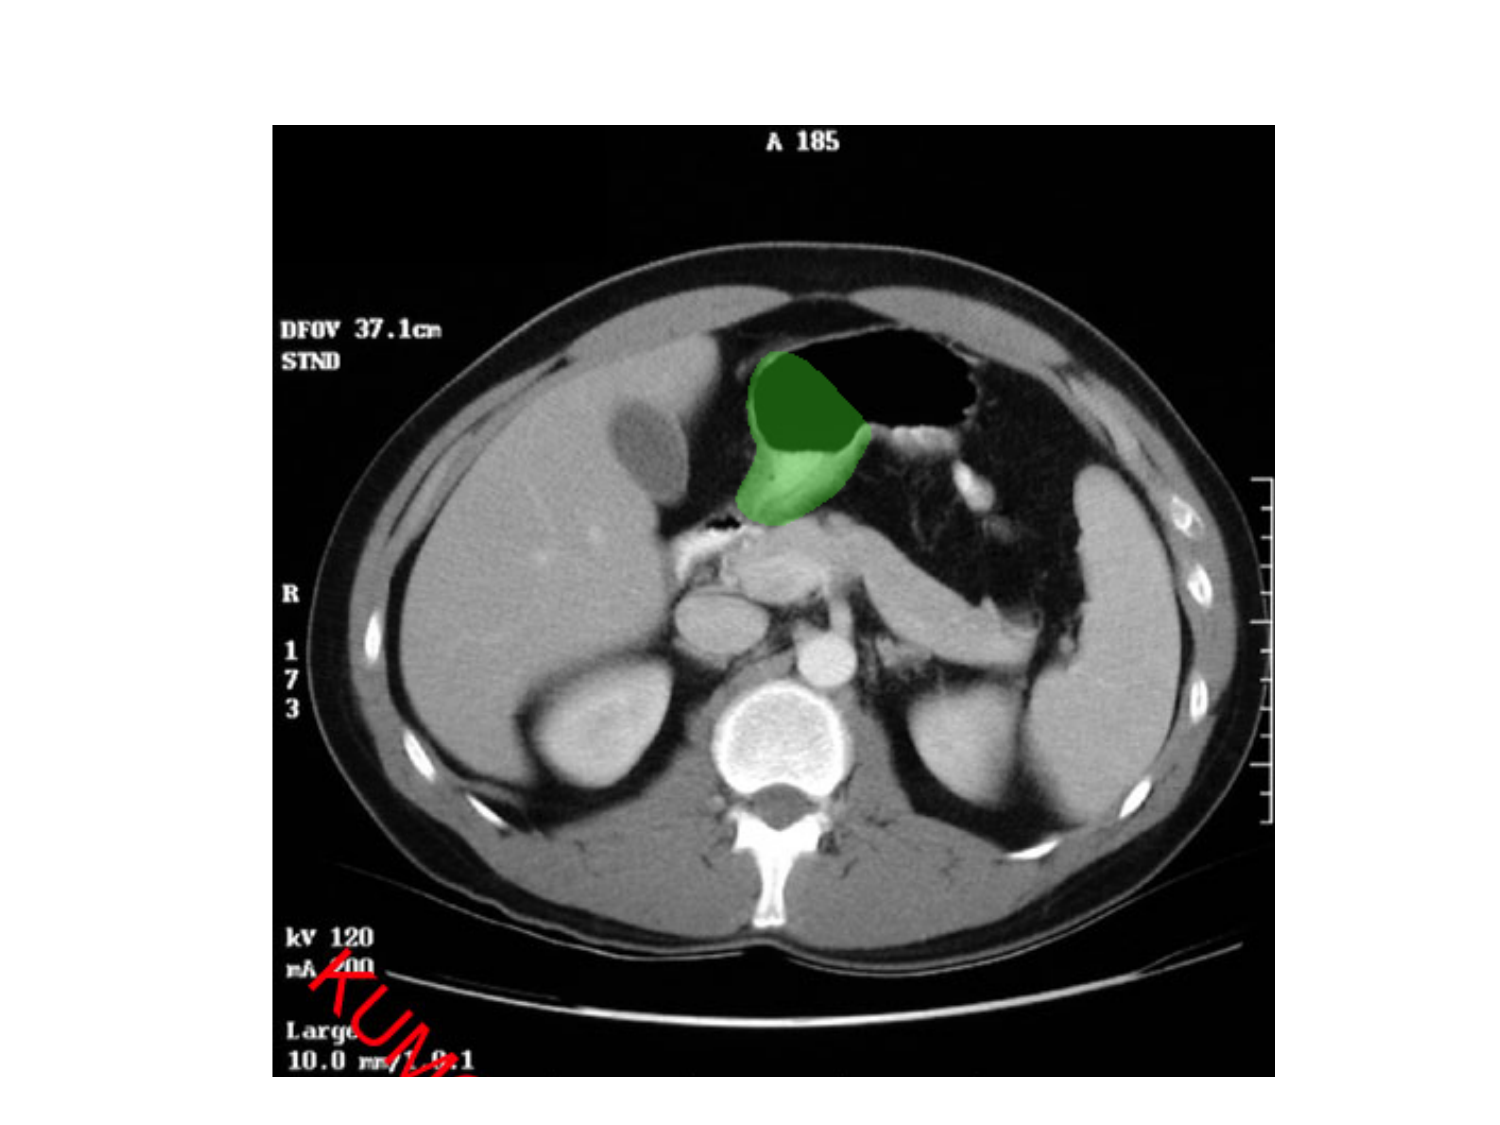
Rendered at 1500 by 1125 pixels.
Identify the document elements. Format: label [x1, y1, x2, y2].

picture [272, 124, 1276, 1077]
